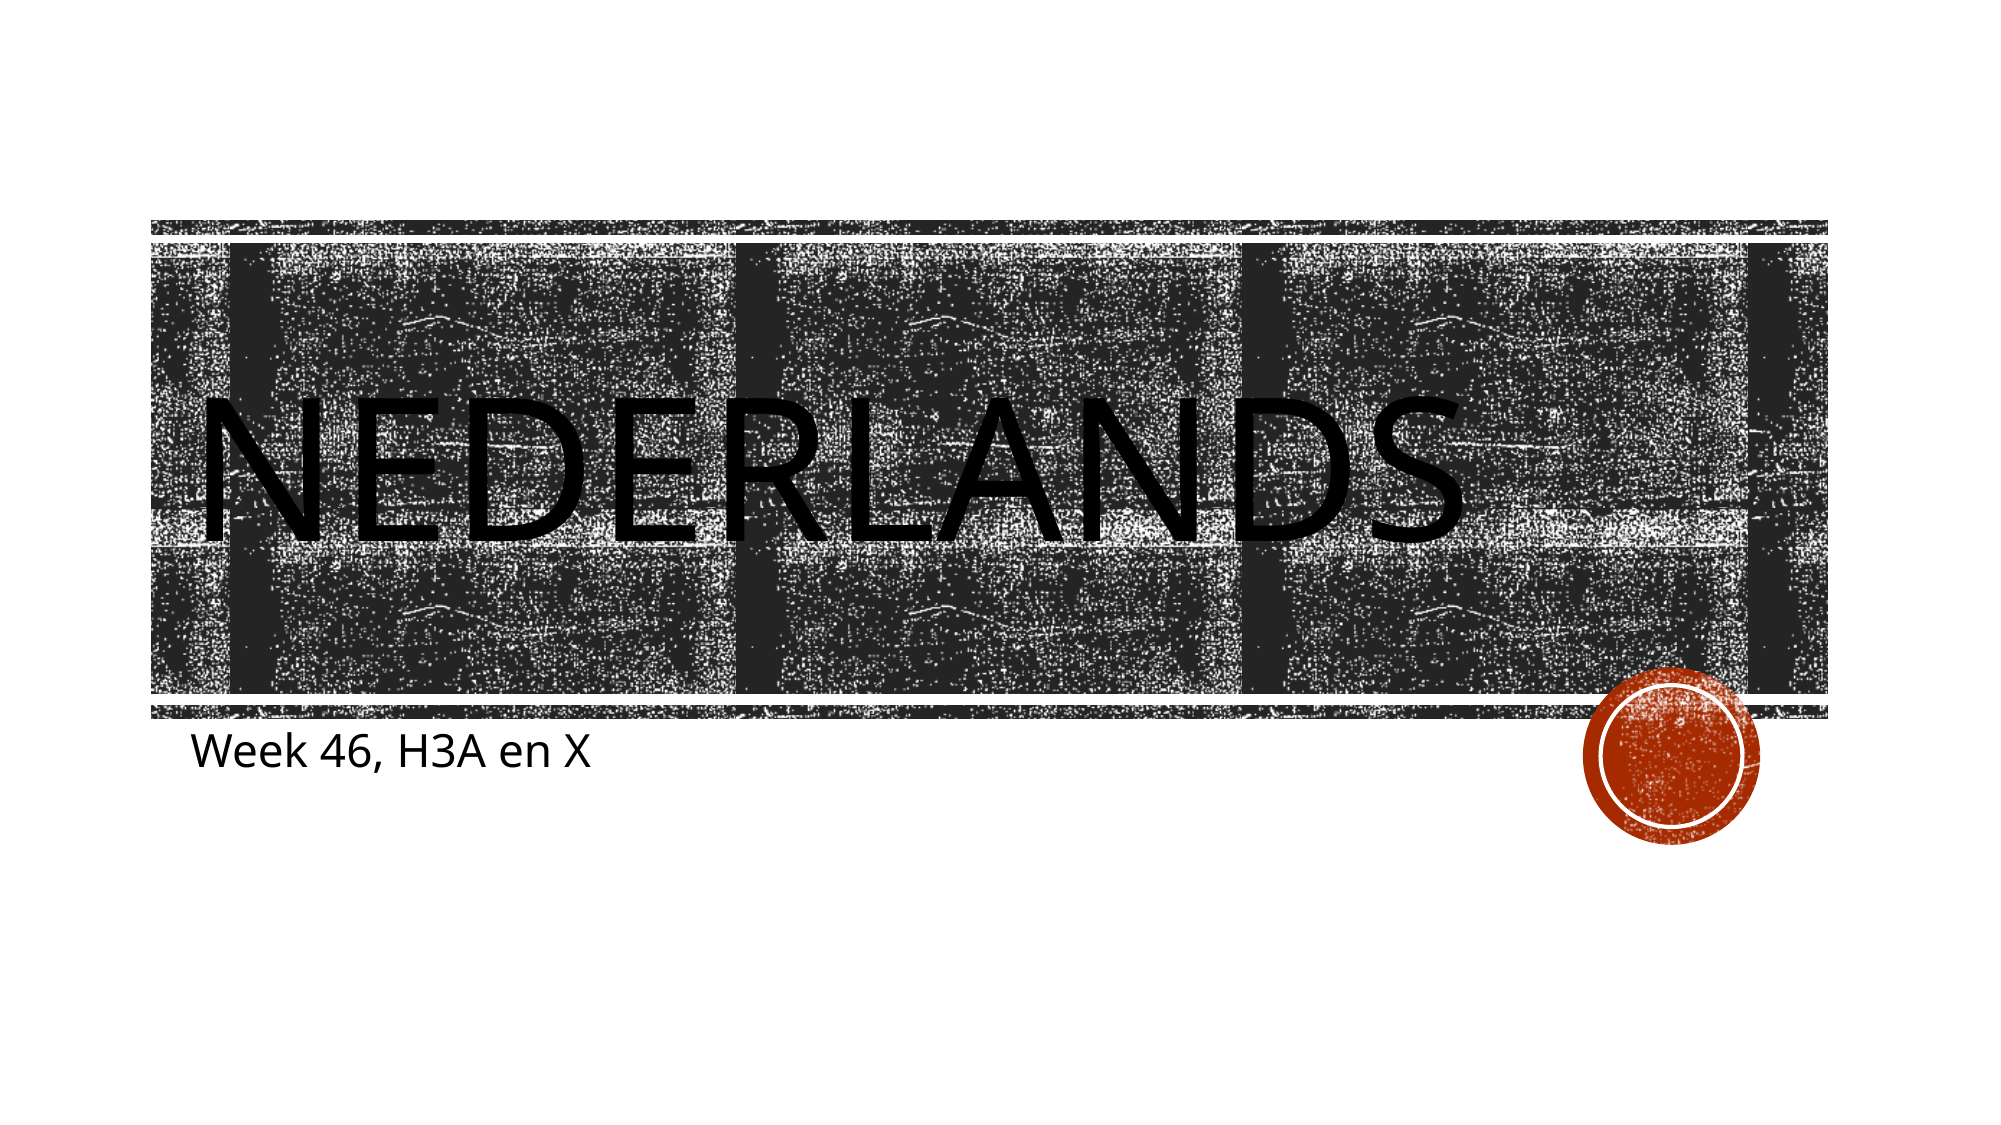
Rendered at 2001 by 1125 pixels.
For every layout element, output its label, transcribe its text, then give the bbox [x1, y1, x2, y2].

title Nederlands [172, 234, 1808, 733]
subtitle Week 46, H3A en X [175, 720, 1470, 896]
